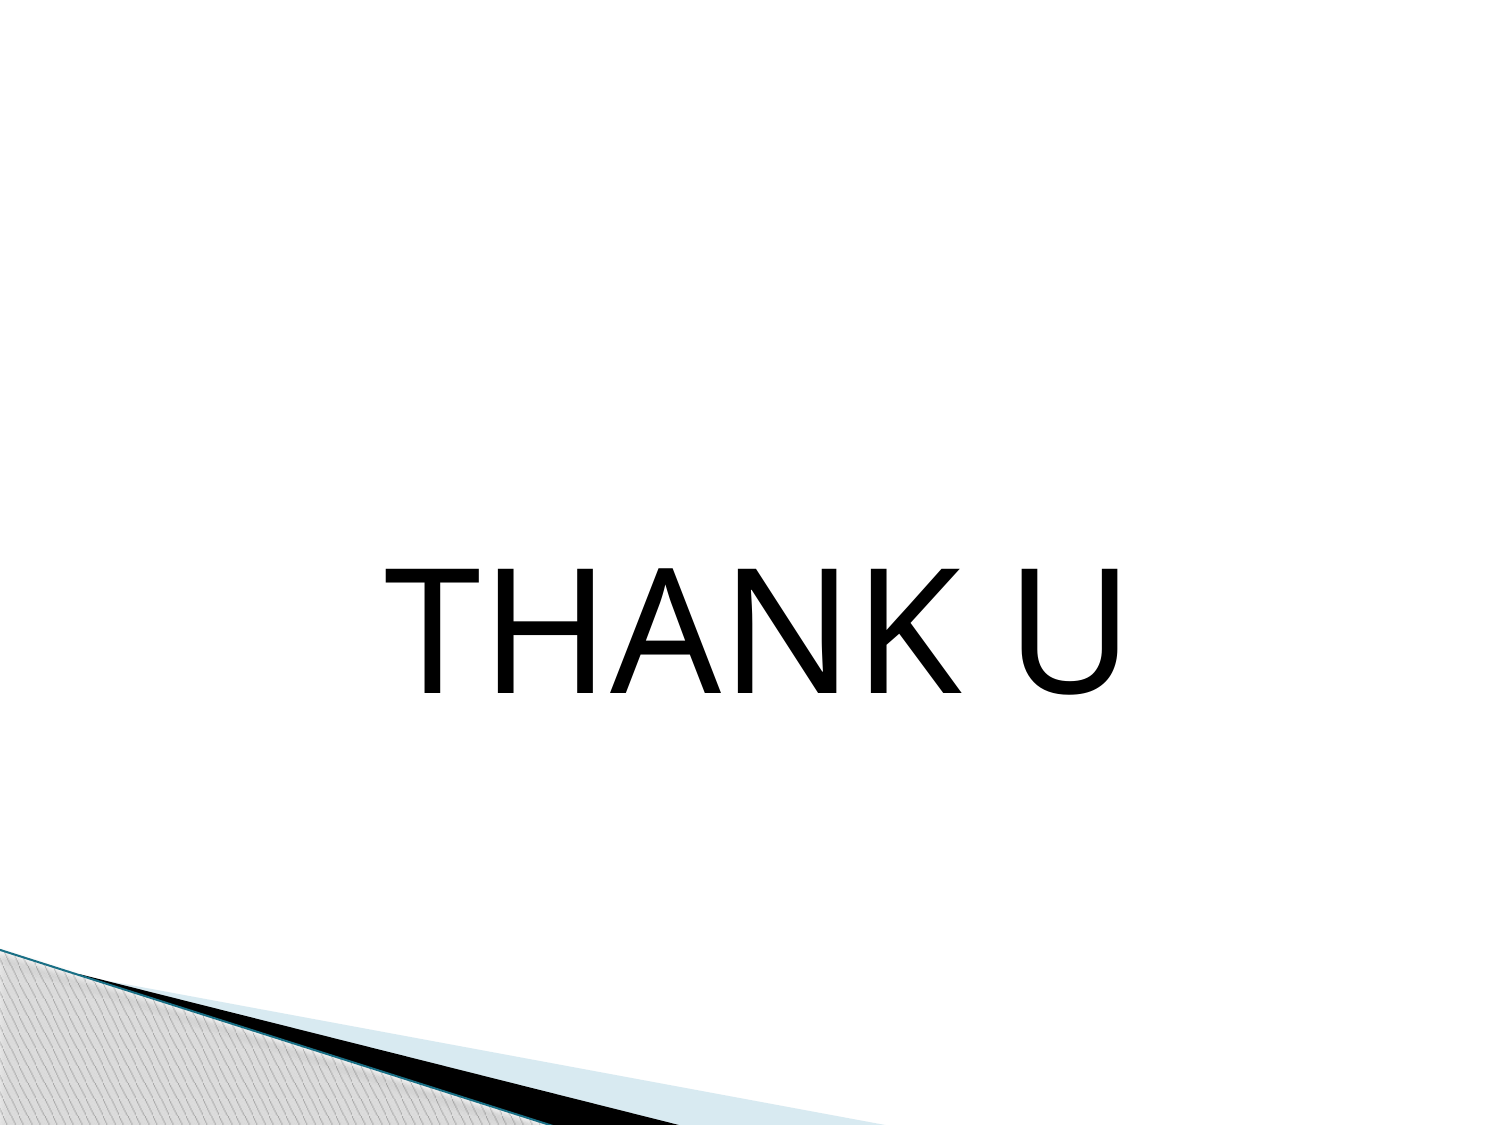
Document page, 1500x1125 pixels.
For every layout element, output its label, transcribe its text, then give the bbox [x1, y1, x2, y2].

list THANK U [350, 512, 1150, 750]
